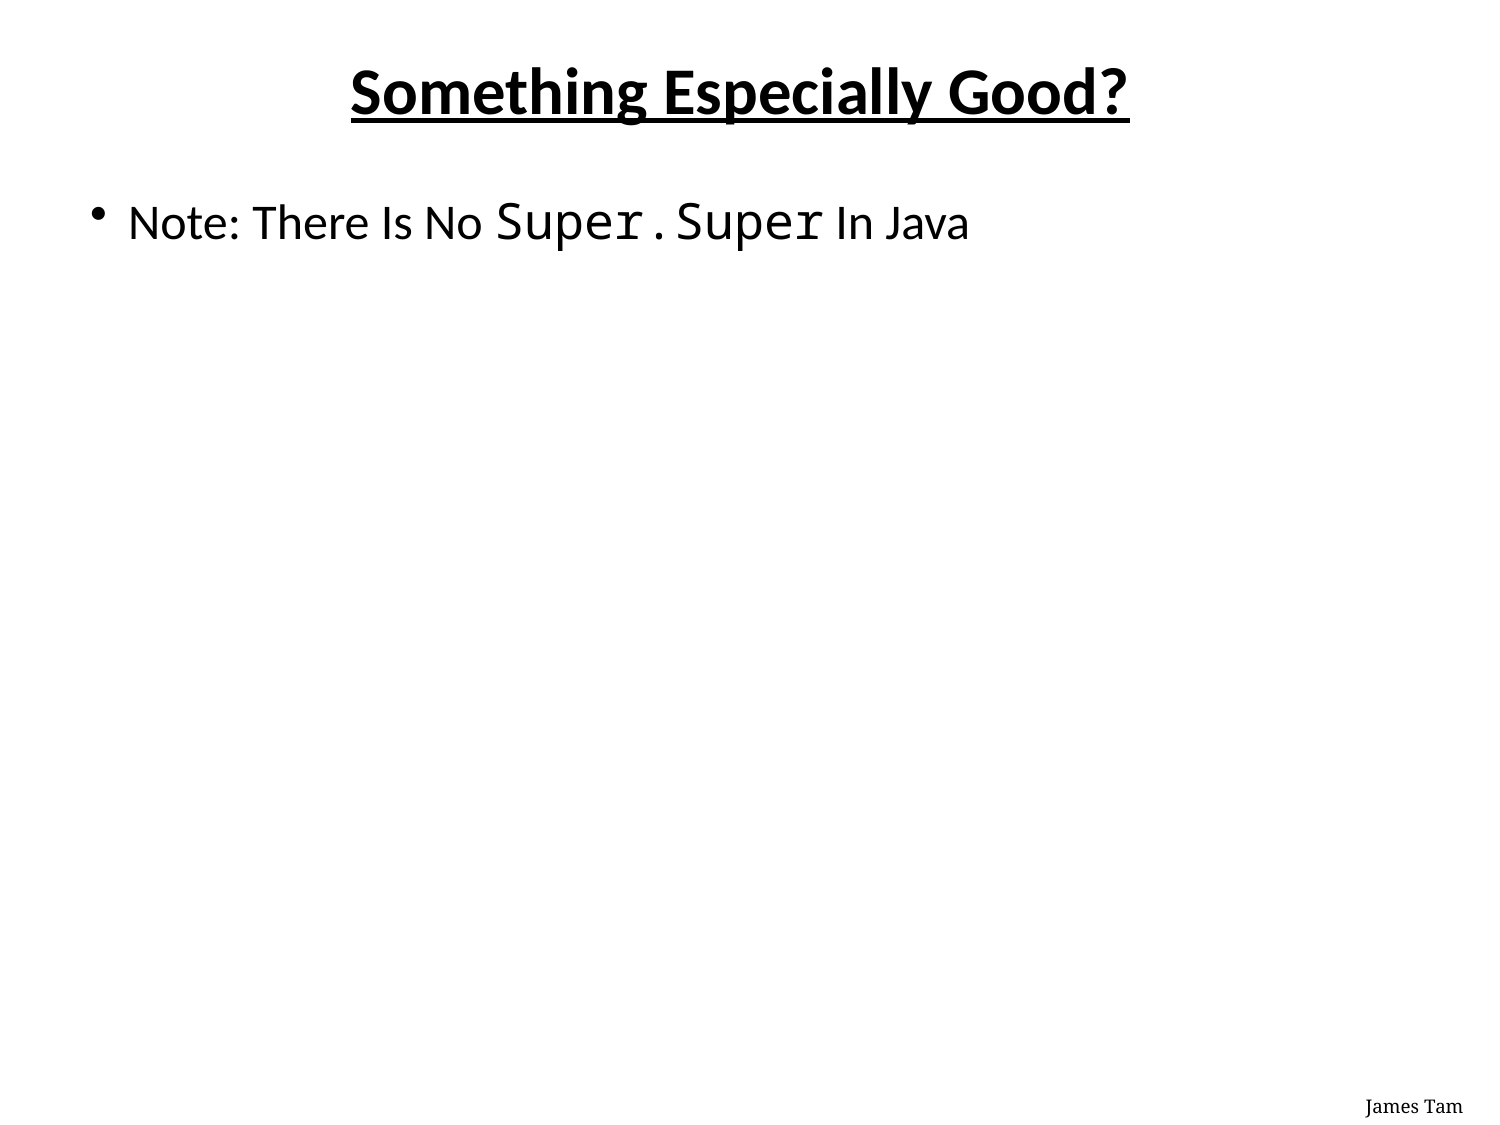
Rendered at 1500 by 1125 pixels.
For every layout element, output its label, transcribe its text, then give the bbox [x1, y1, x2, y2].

list Note: There Is No Super.Super In Java [75, 181, 1417, 1063]
title Something Especially Good? [70, 49, 1411, 136]
